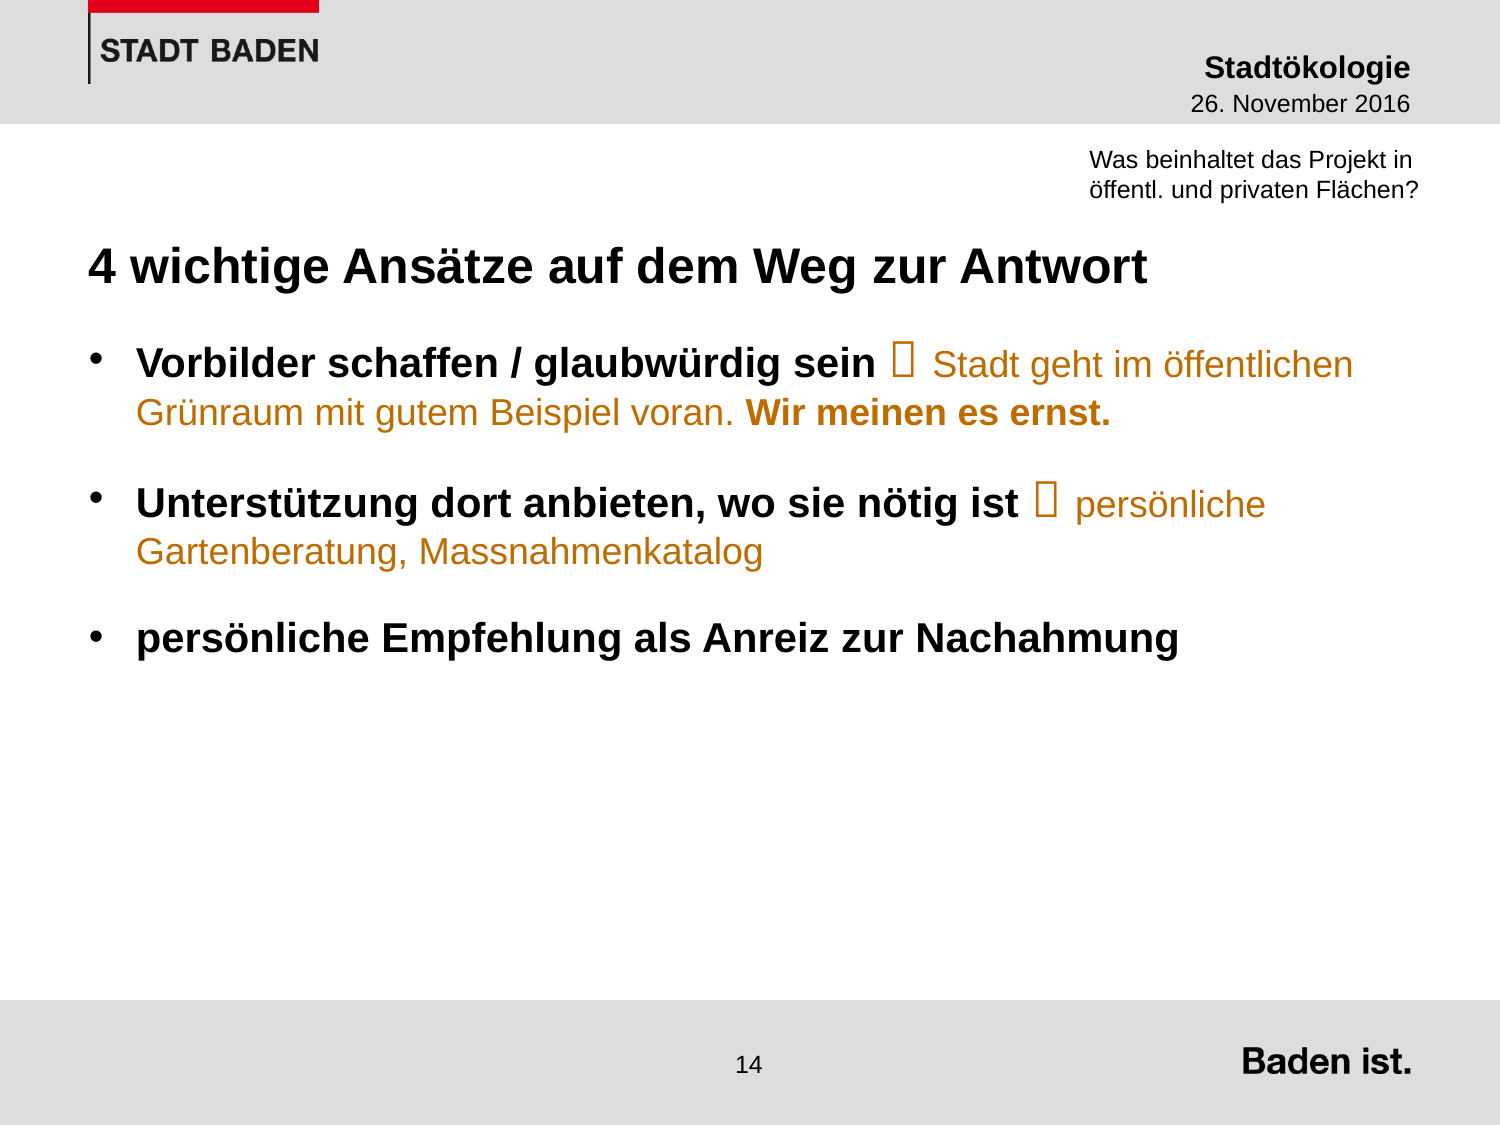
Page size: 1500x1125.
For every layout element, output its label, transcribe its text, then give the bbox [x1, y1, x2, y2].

picture [0, 0, 1500, 124]
text_box Unterstützung dort anbieten, wo sie nötig ist  persönliche Gartenberatung, Massnahmenkatalog [74, 459, 1422, 580]
text_box persönliche Empfehlung als Anreiz zur Nachahmung [74, 603, 1422, 669]
picture [0, 1000, 1500, 1125]
text_box 4 wichtige Ansätze auf dem Weg zur Antwort [74, 226, 1320, 301]
text_box Vorbilder schaffen / glaubwürdig sein  Stadt geht im öffentlichen Grünraum mit gutem Beispiel voran. Wir meinen es ernst. [74, 320, 1422, 441]
text_box Was beinhaltet das Projekt in öffentl. und privaten Flächen? [1074, 136, 1439, 212]
